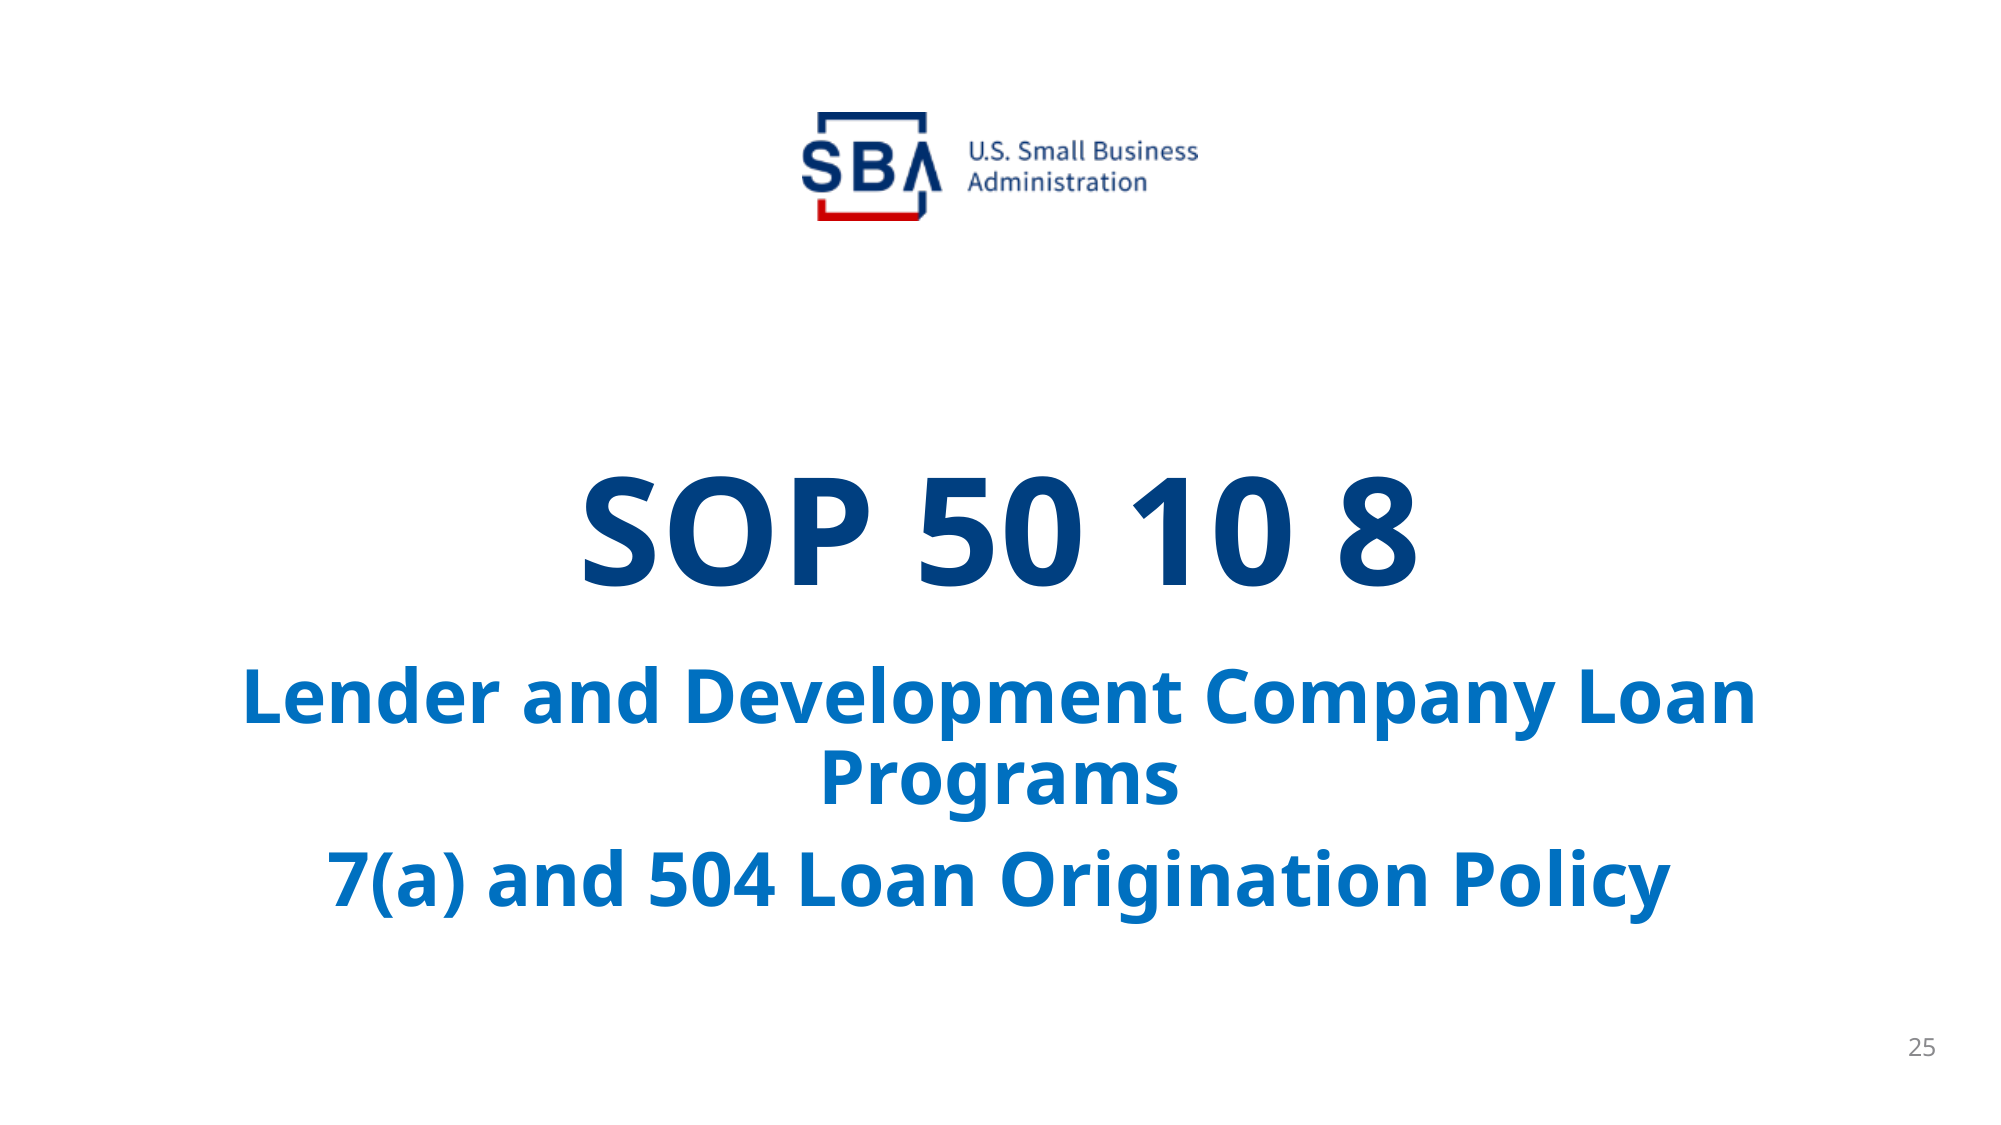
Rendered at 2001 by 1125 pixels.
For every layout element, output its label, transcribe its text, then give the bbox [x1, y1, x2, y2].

list Lender and Development Company Loan Programs 7(a) and 504 Loan Origination Policy [62, 651, 1938, 887]
text_box 25 [1486, 1018, 1937, 1079]
picture [802, 112, 1198, 221]
title SOP 50 10 8 [249, 416, 1750, 620]
